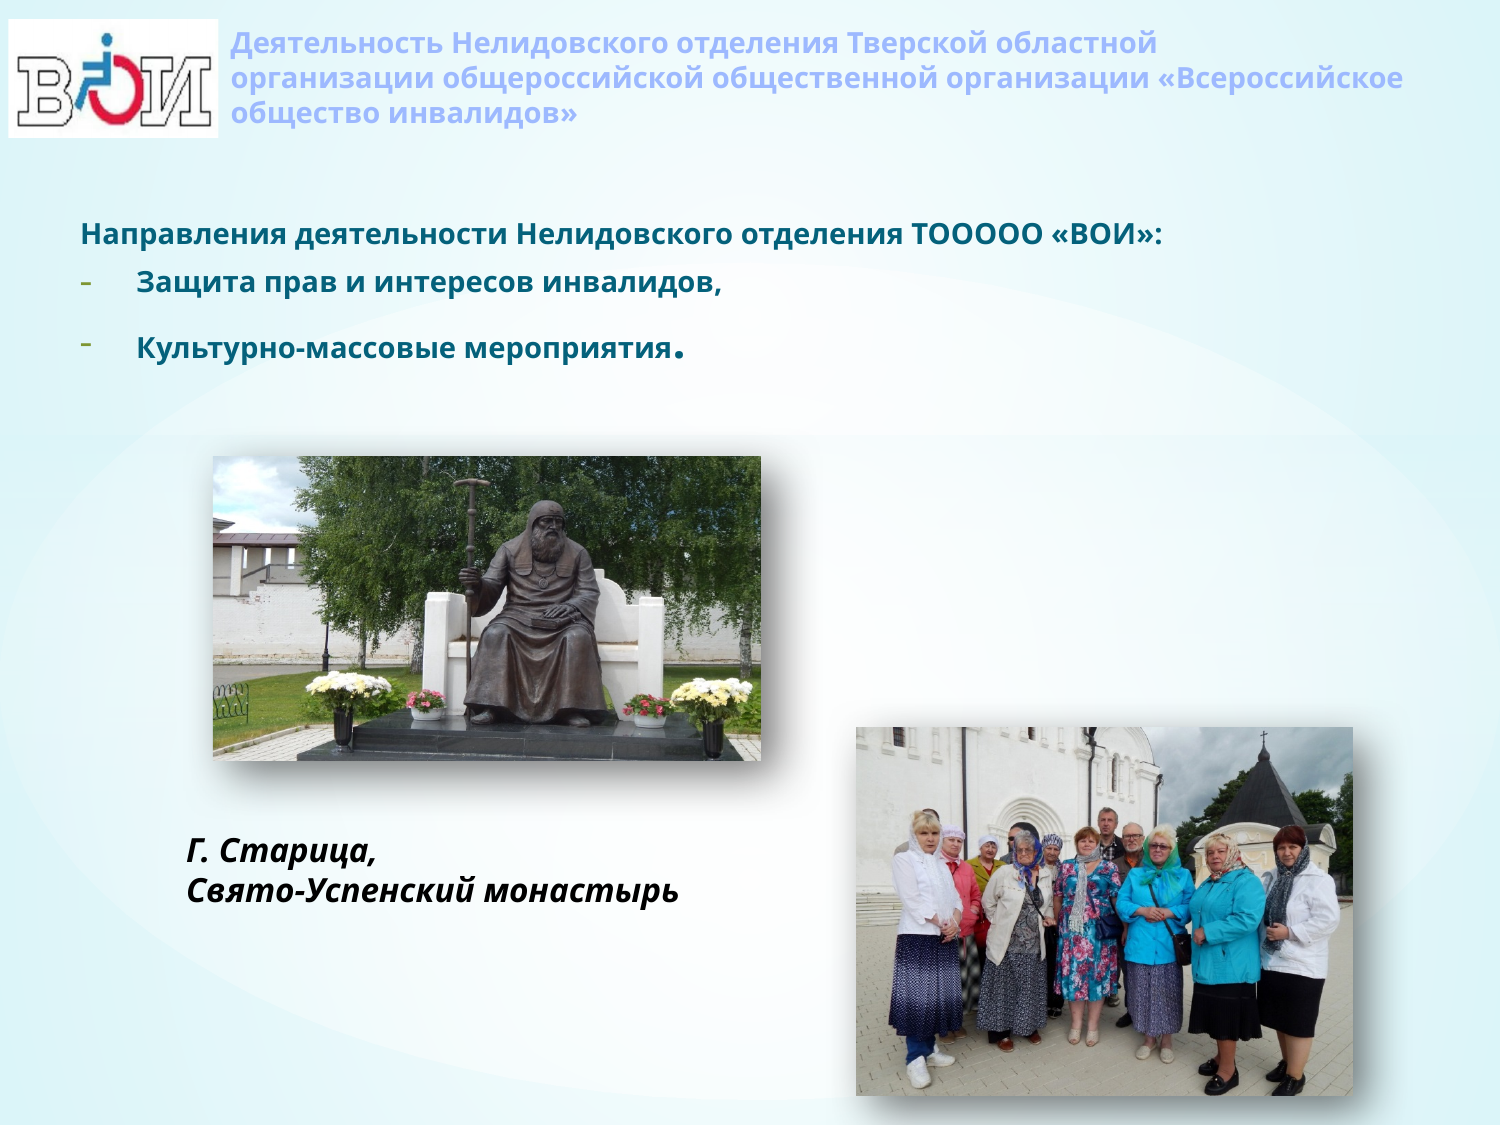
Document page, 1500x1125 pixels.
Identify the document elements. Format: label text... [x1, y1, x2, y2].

picture [212, 455, 762, 761]
picture [8, 18, 219, 138]
picture [856, 727, 1353, 1096]
title Деятельность Нелидовского отделения Тверской областной организации общероссийской общественной организации «Всероссийское общество инвалидов» [110, 17, 1499, 207]
text_box Г. Старица, Свято-Успенский монастырь [171, 822, 715, 917]
subtitle Направления деятельности Нелидовского отделения ТООООО «ВОИ»: Защита прав и интересов инвалидов, Культурно-массовые мероприятия. [64, 208, 1436, 1035]
